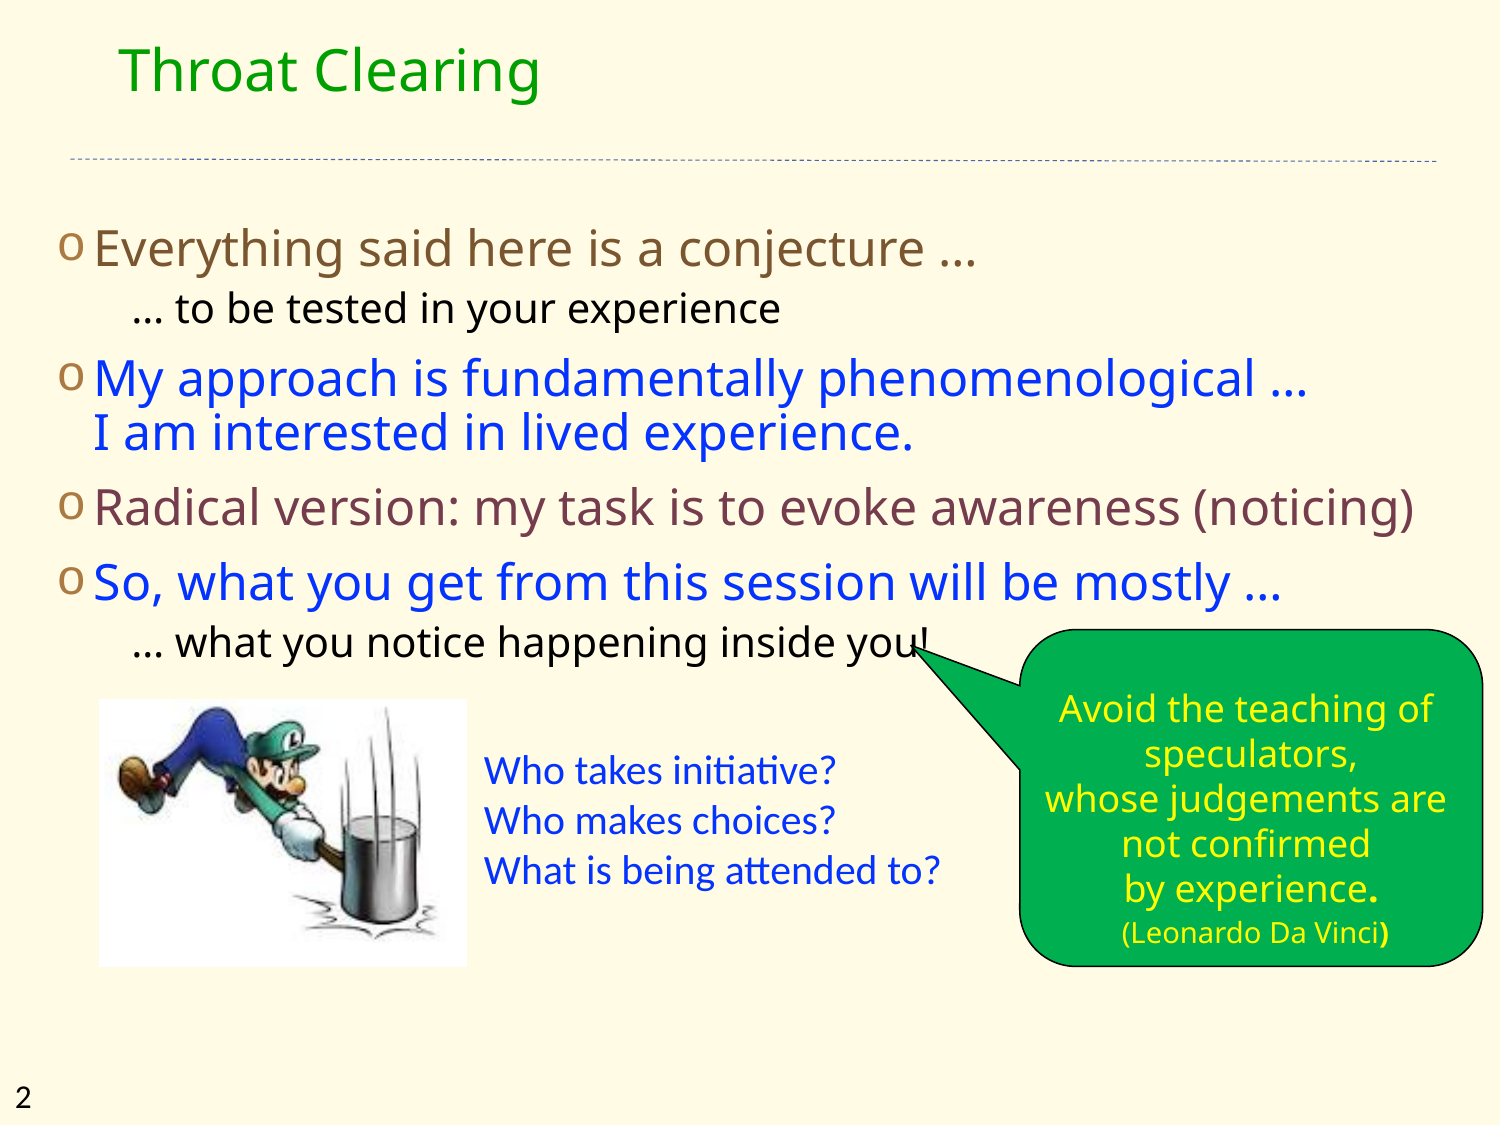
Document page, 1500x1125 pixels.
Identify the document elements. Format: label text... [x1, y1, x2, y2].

title Throat Clearing [103, 25, 1397, 128]
text_box Who takes initiative? Who makes choices? What is being attended to? [469, 735, 958, 900]
picture [99, 699, 467, 967]
list Everything said here is a conjecture … … to be tested in your experience My approach is fundamentally phenomenological … I am interested in lived experience. Radical version: my task is to evoke awareness (noticing) So, what you get from this session will be mostly … … what you notice happening inside you! [41, 215, 1436, 700]
text_box Avoid the teaching of speculators, whose judgements are not confirmed by experience. (Leonardo Da Vinci) [910, 629, 1483, 967]
